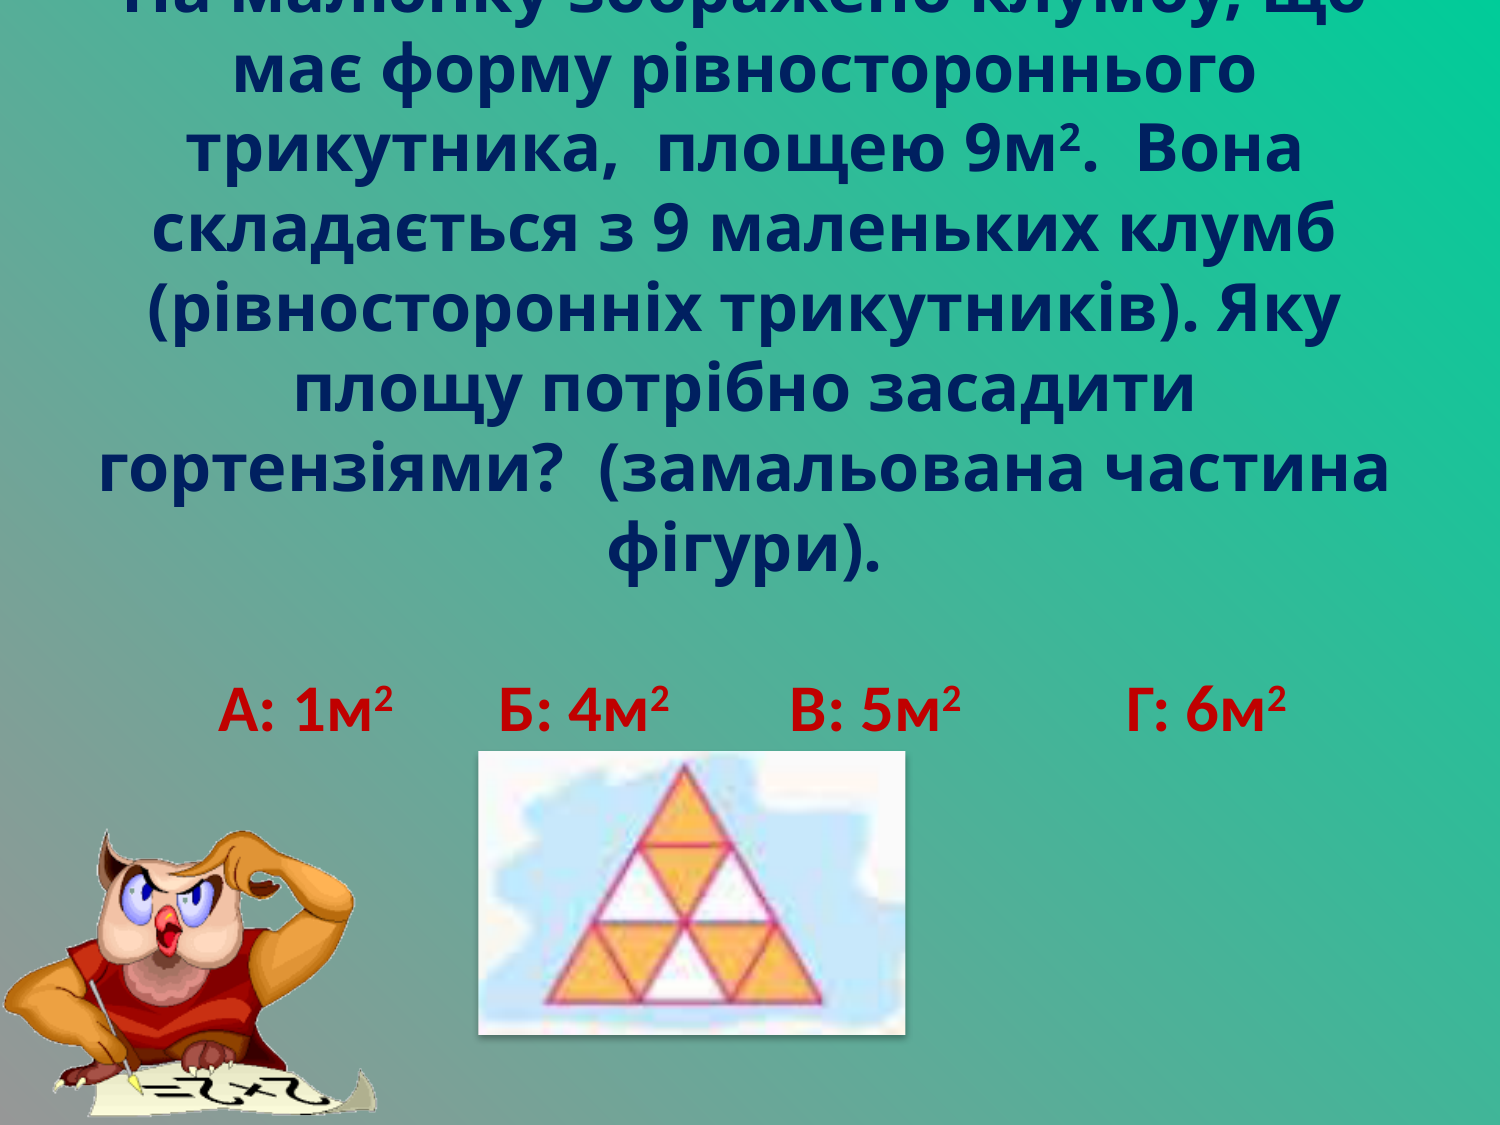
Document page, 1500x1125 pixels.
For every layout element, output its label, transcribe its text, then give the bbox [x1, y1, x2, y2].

picture [478, 751, 906, 1036]
title На малюнку зображено клумбу, що має форму рівностороннього трикутника, площею 9м2. Вона складається з 9 маленьких клумб (рівносторонніх трикутників). Яку площу потрібно засадити гортензіями? (замальована частина фігури). А: 1м2 Б: 4м2 В: 5м2 Г: 6м2 [64, 44, 1426, 646]
picture [0, 804, 385, 1125]
